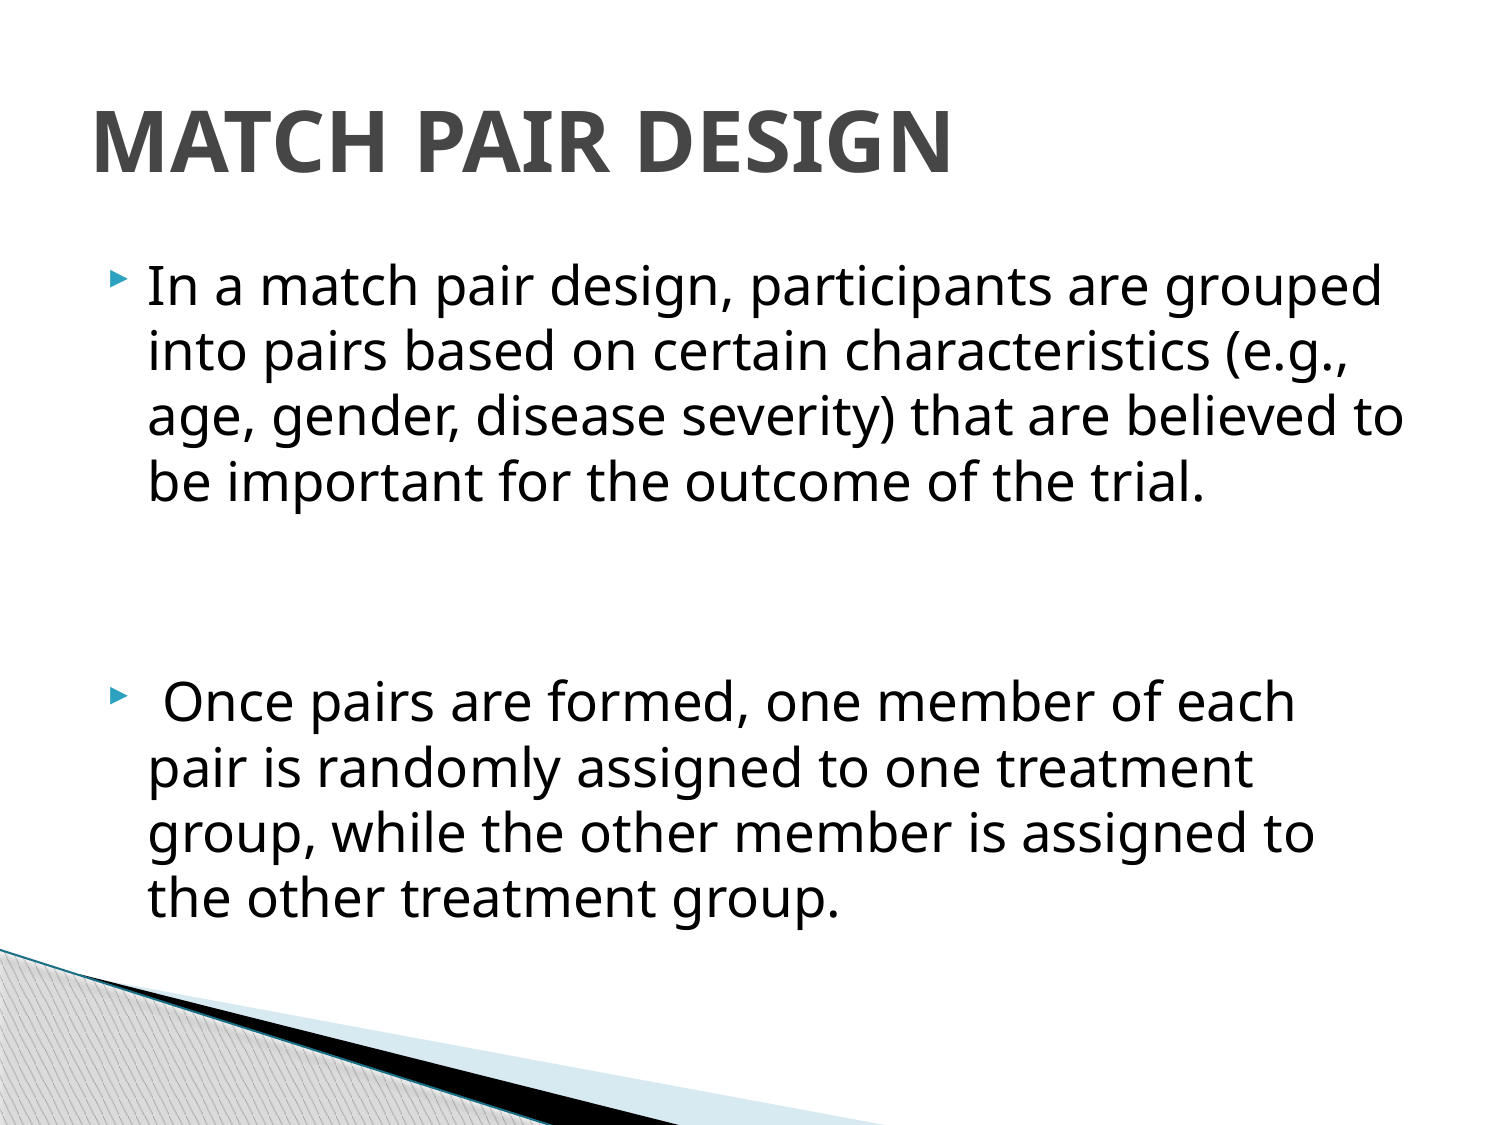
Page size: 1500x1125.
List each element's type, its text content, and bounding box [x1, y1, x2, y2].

list In a match pair design, participants are grouped into pairs based on certain characteristics (e.g., age, gender, disease severity) that are believed to be important for the outcome of the trial. Once pairs are formed, one member of each pair is randomly assigned to one treatment group, while the other member is assigned to the other treatment group. [75, 243, 1425, 986]
title MATCH PAIR DESIGN [75, 45, 1425, 233]
